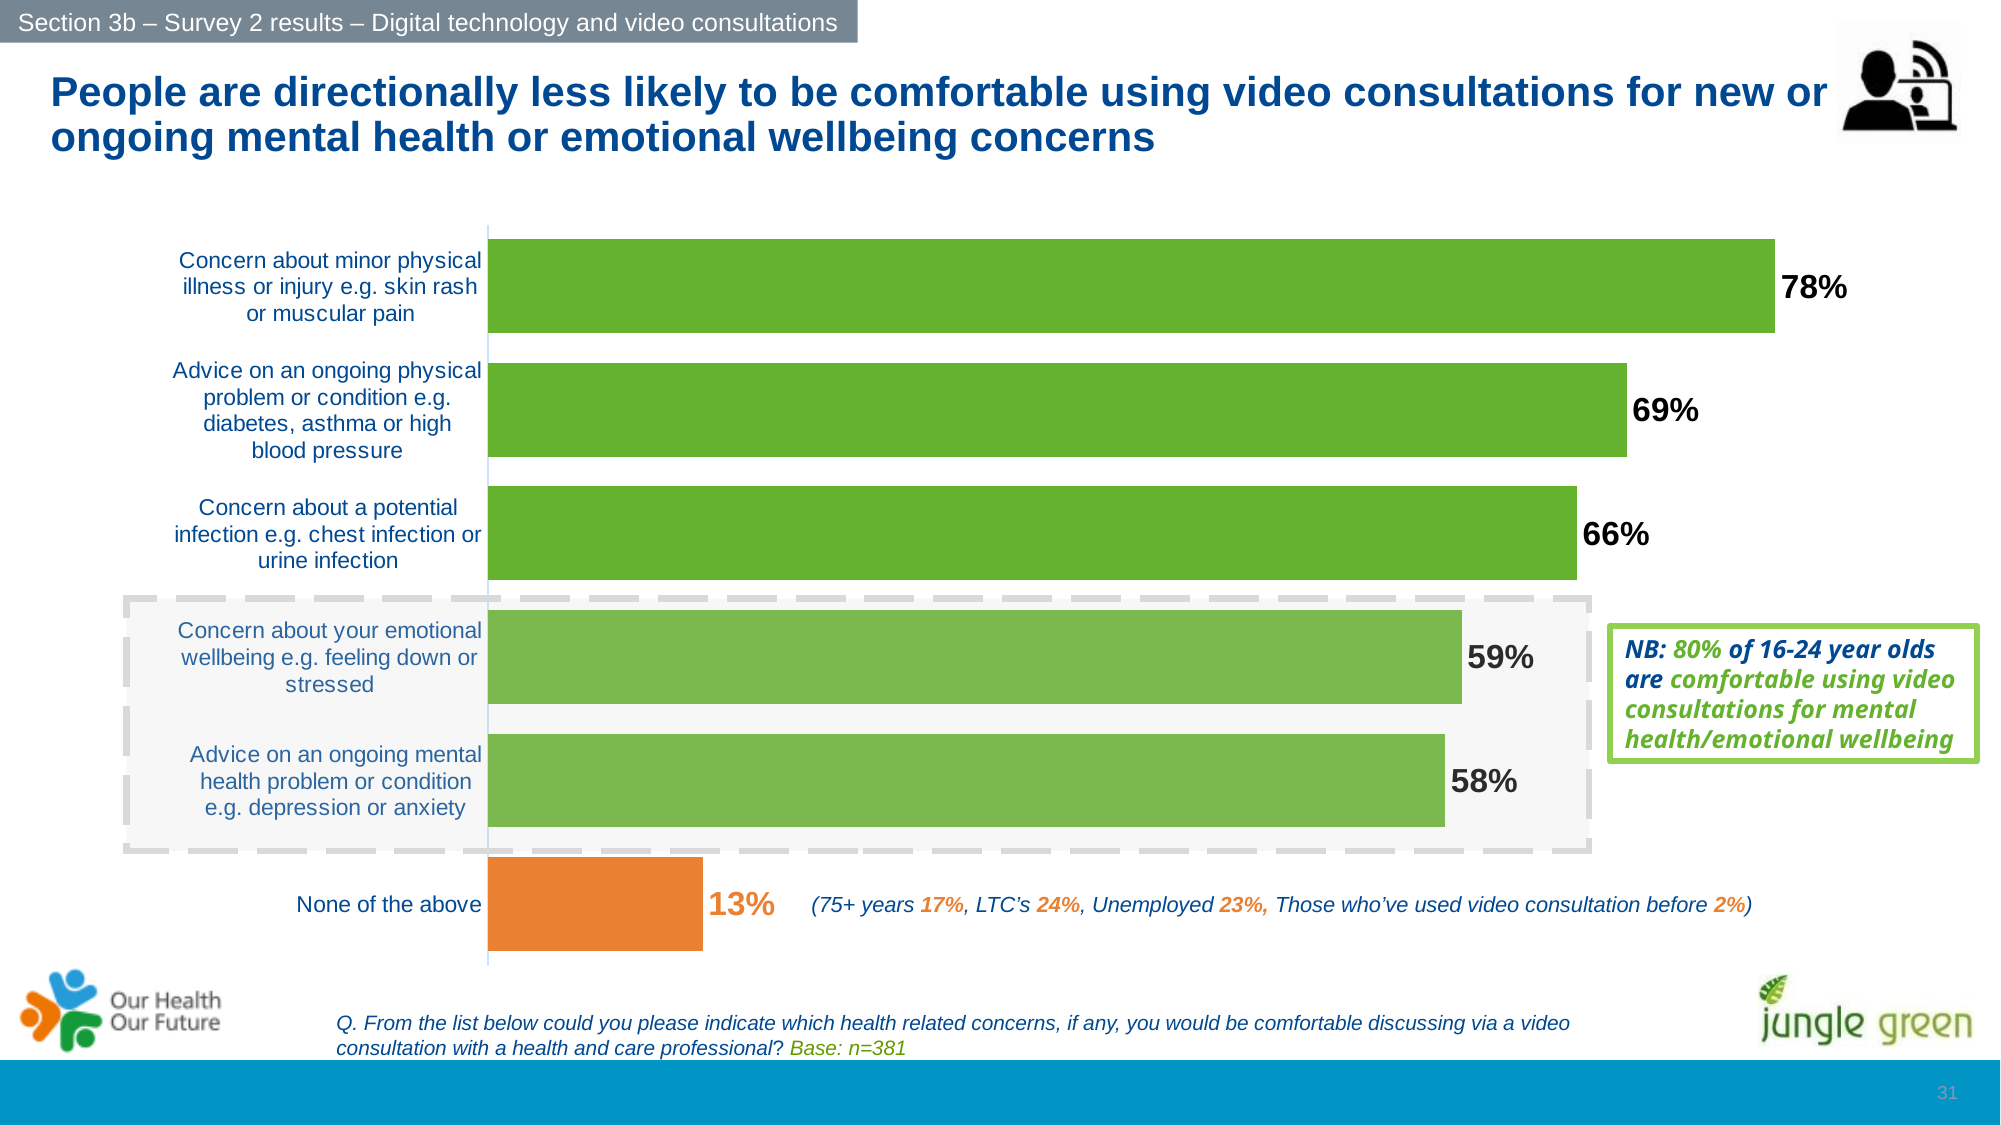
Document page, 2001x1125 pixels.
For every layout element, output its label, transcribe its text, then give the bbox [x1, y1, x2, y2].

picture [1758, 993, 1974, 1047]
picture [1837, 21, 1961, 143]
text_box Section 3b – Survey 2 results – Digital technology and video consultations [0, 0, 859, 44]
text_box Q. From the list below could you please indicate which health related concerns, if any, you would be comfortable discussing via a video consultation with a health and care professional? Base: n=381 [321, 1002, 1651, 1068]
picture [13, 963, 233, 1059]
slide_number 30 [1523, 1062, 1974, 1122]
chart [24, 208, 2000, 993]
list People are directionally less likely to be comfortable using video consultations for new or ongoing mental health or emotional wellbeing concerns [15, 62, 1937, 289]
